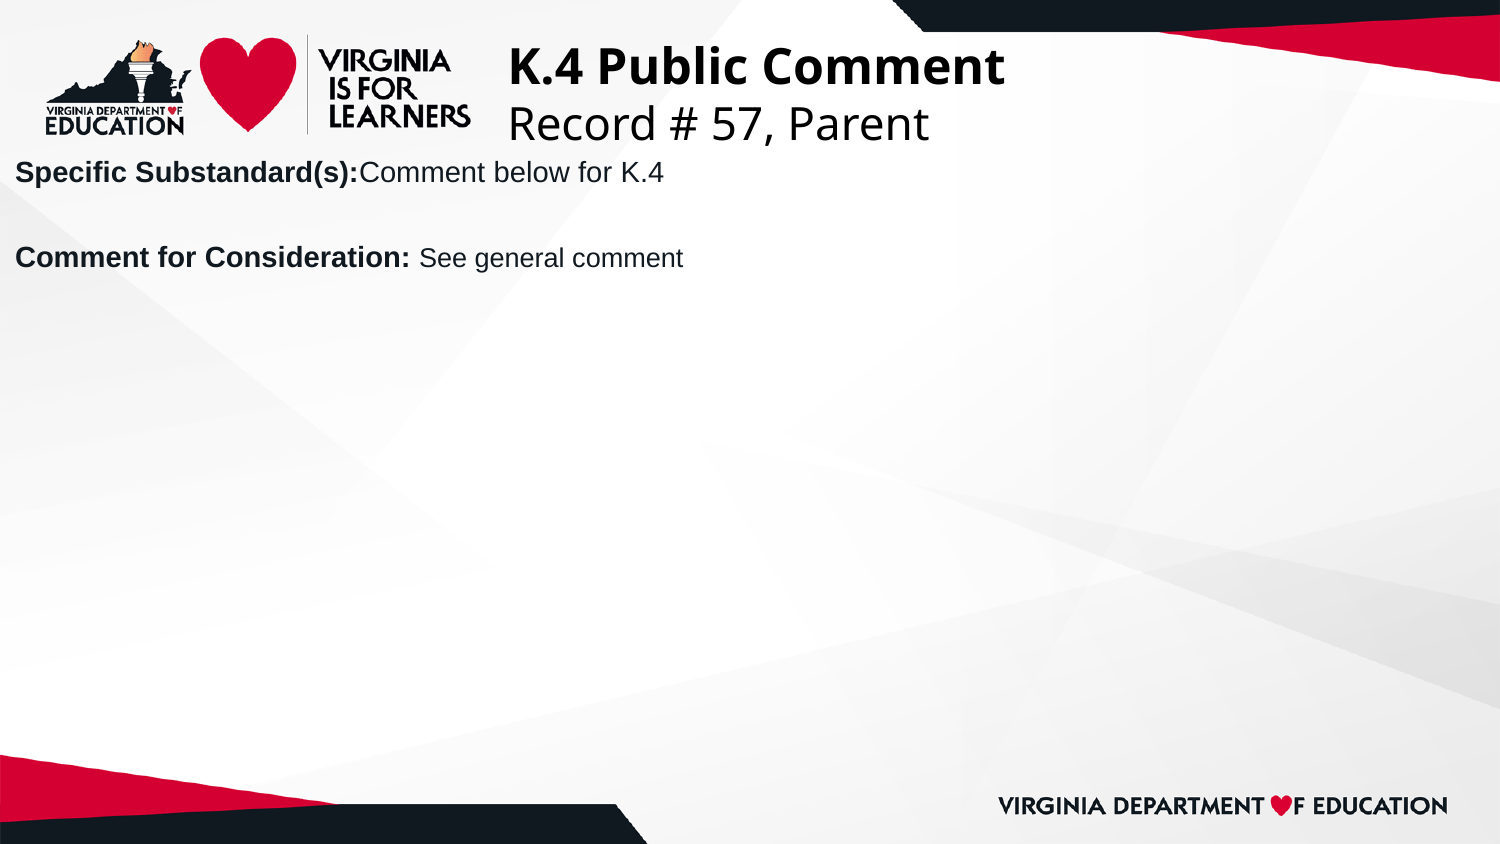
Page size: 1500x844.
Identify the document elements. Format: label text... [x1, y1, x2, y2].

title K.4 Public Comment Record # 57, Parent [492, 0, 1439, 138]
subtitle Specific Substandard(s):Comment below for K.4 Comment for Consideration: See general comment [0, 138, 1500, 844]
picture [0, 0, 492, 138]
picture [1439, 0, 1500, 138]
